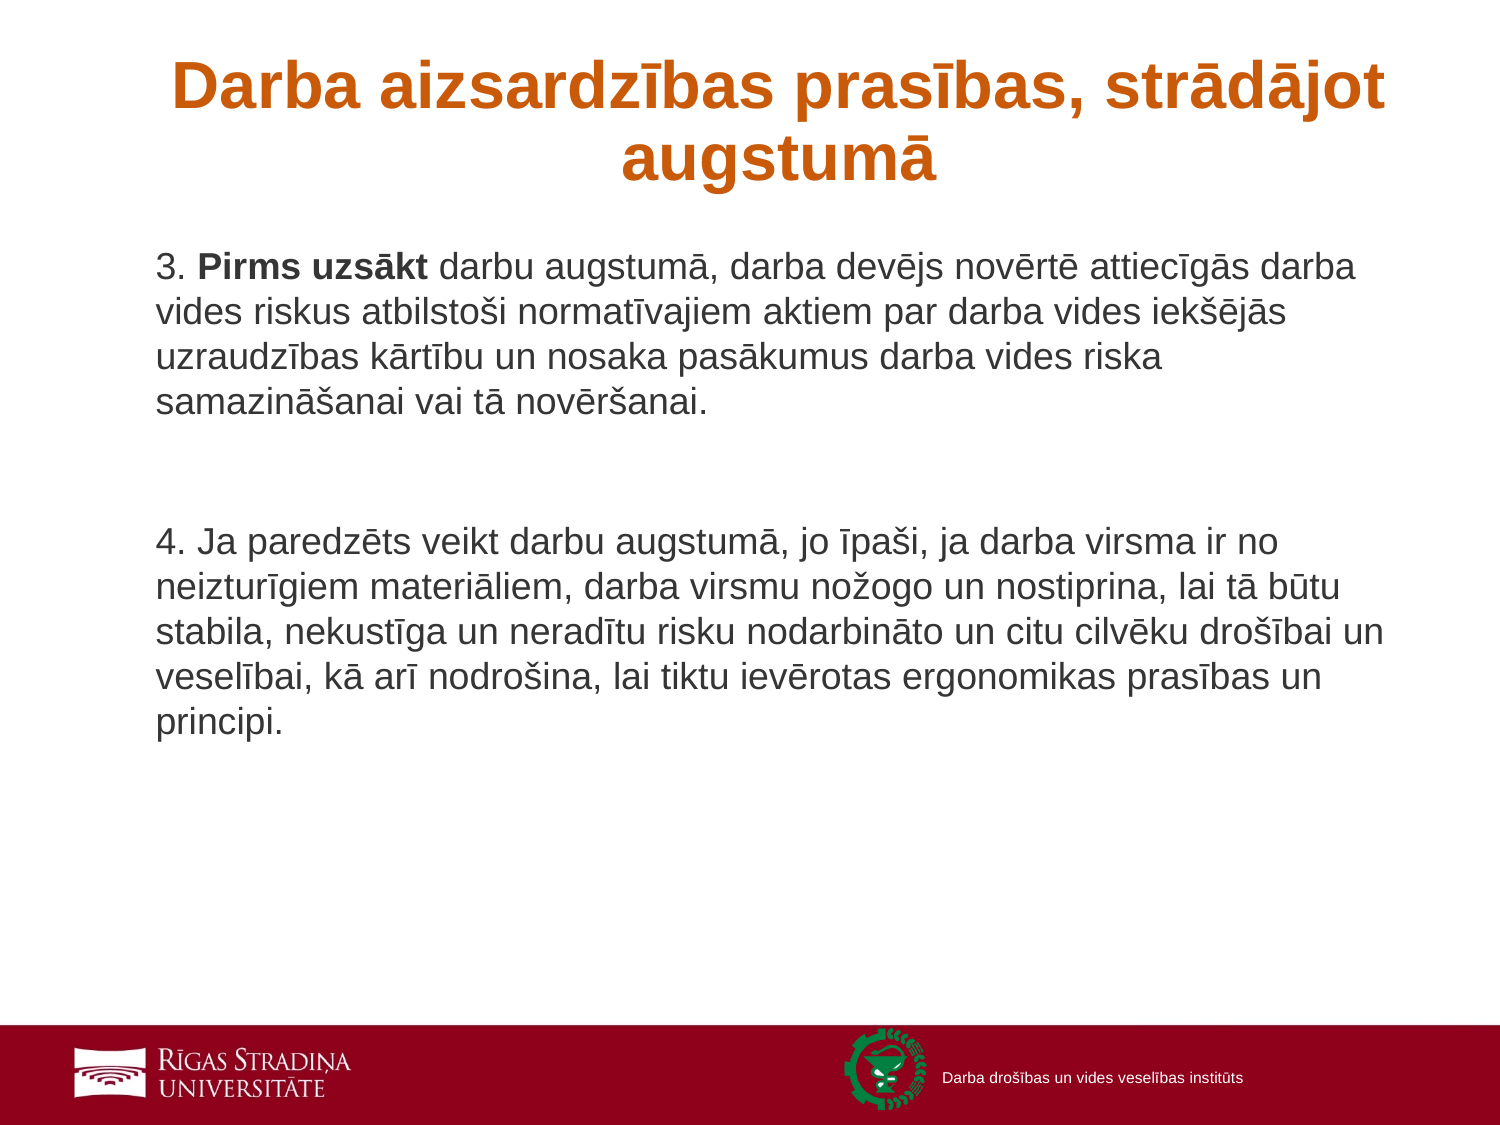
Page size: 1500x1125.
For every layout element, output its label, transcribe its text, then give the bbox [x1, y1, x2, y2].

title Darba aizsardzības prasības, strādājot augstumā [140, 34, 1419, 212]
list 3. Pirms uzsākt darbu augstumā, darba devējs novērtē attiecīgās darba vides riskus atbilstoši normatīvajiem aktiem par darba vides iekšējās uzraudzības kārtību un nosaka pasākumus darba vides riska samazināšanai vai tā novēršanai. 4. Ja paredzēts veikt darbu augstumā, jo īpaši, ja darba virsma ir no neizturīgiem materiāliem, darba virsmu nožogo un nostiprina, lai tā būtu stabila, nekustīga un neradītu risku nodarbināto un citu cilvēku drošībai un veselībai, kā arī nodrošina, lai tiktu ievērotas ergonomikas prasības un principi. [140, 234, 1418, 1008]
picture [0, 0, 1500, 1125]
